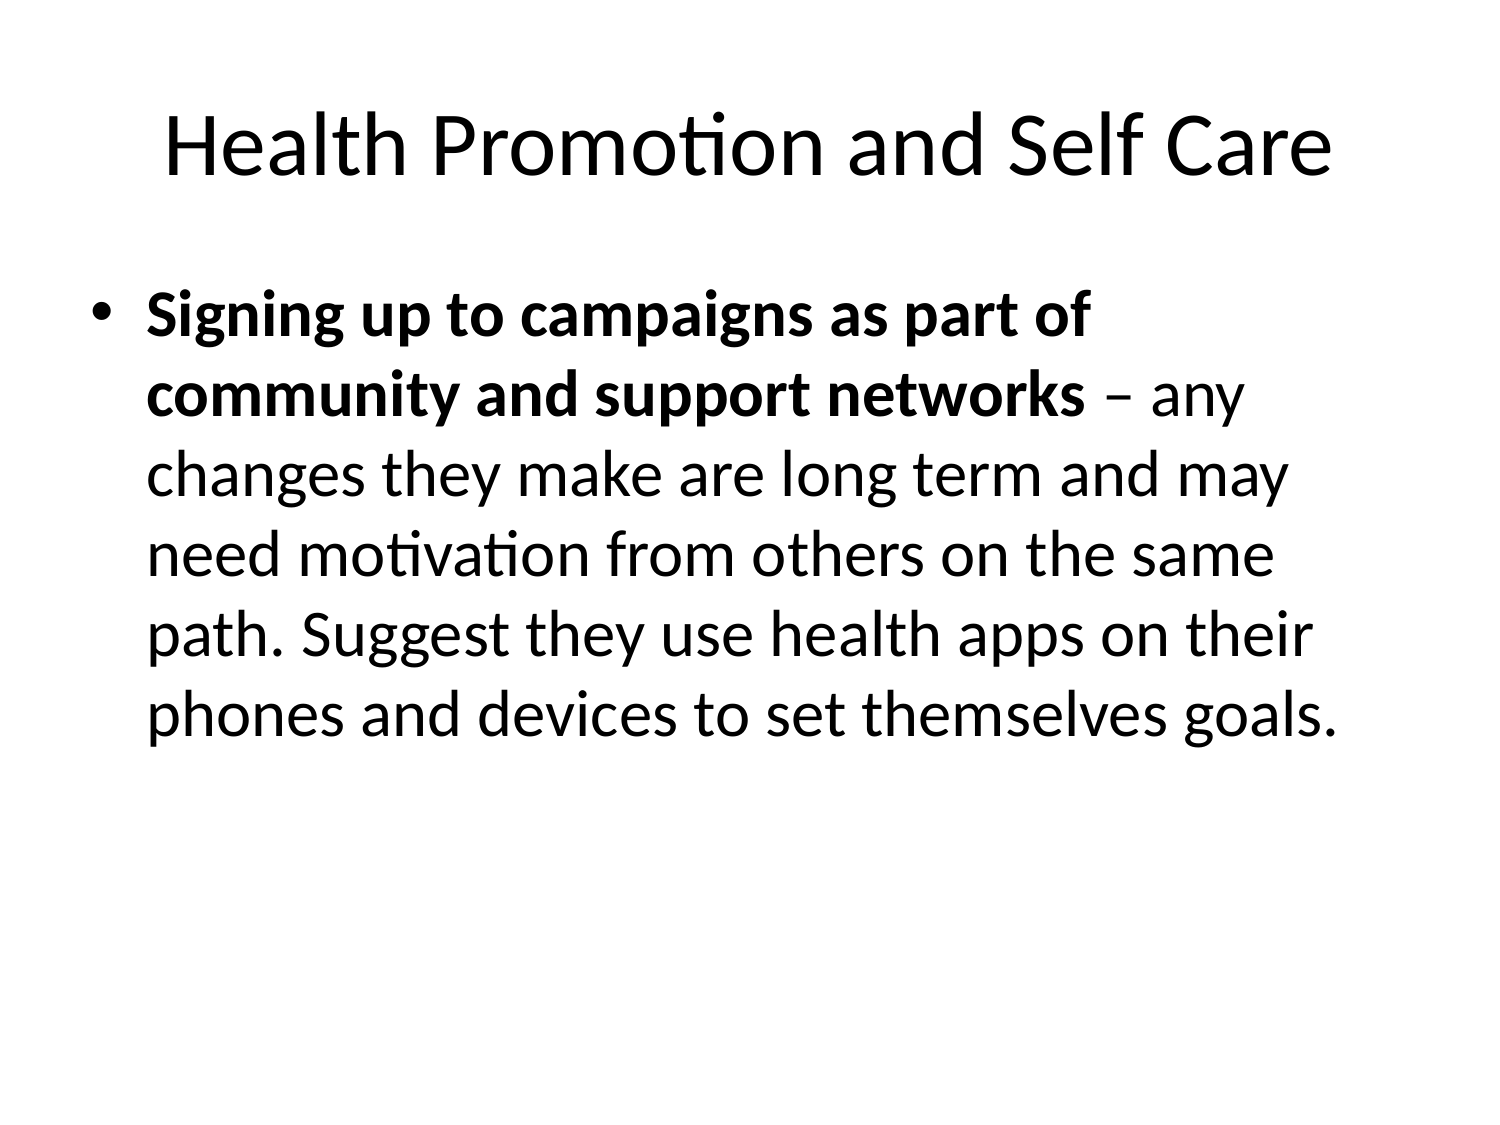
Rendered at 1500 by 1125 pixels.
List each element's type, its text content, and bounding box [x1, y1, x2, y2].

list Signing up to campaigns as part of community and support networks – any changes they make are long term and may need motivation from others on the same path. Suggest they use health apps on their phones and devices to set themselves goals. [75, 262, 1425, 1005]
title Health Promotion and Self Care [75, 45, 1425, 233]
